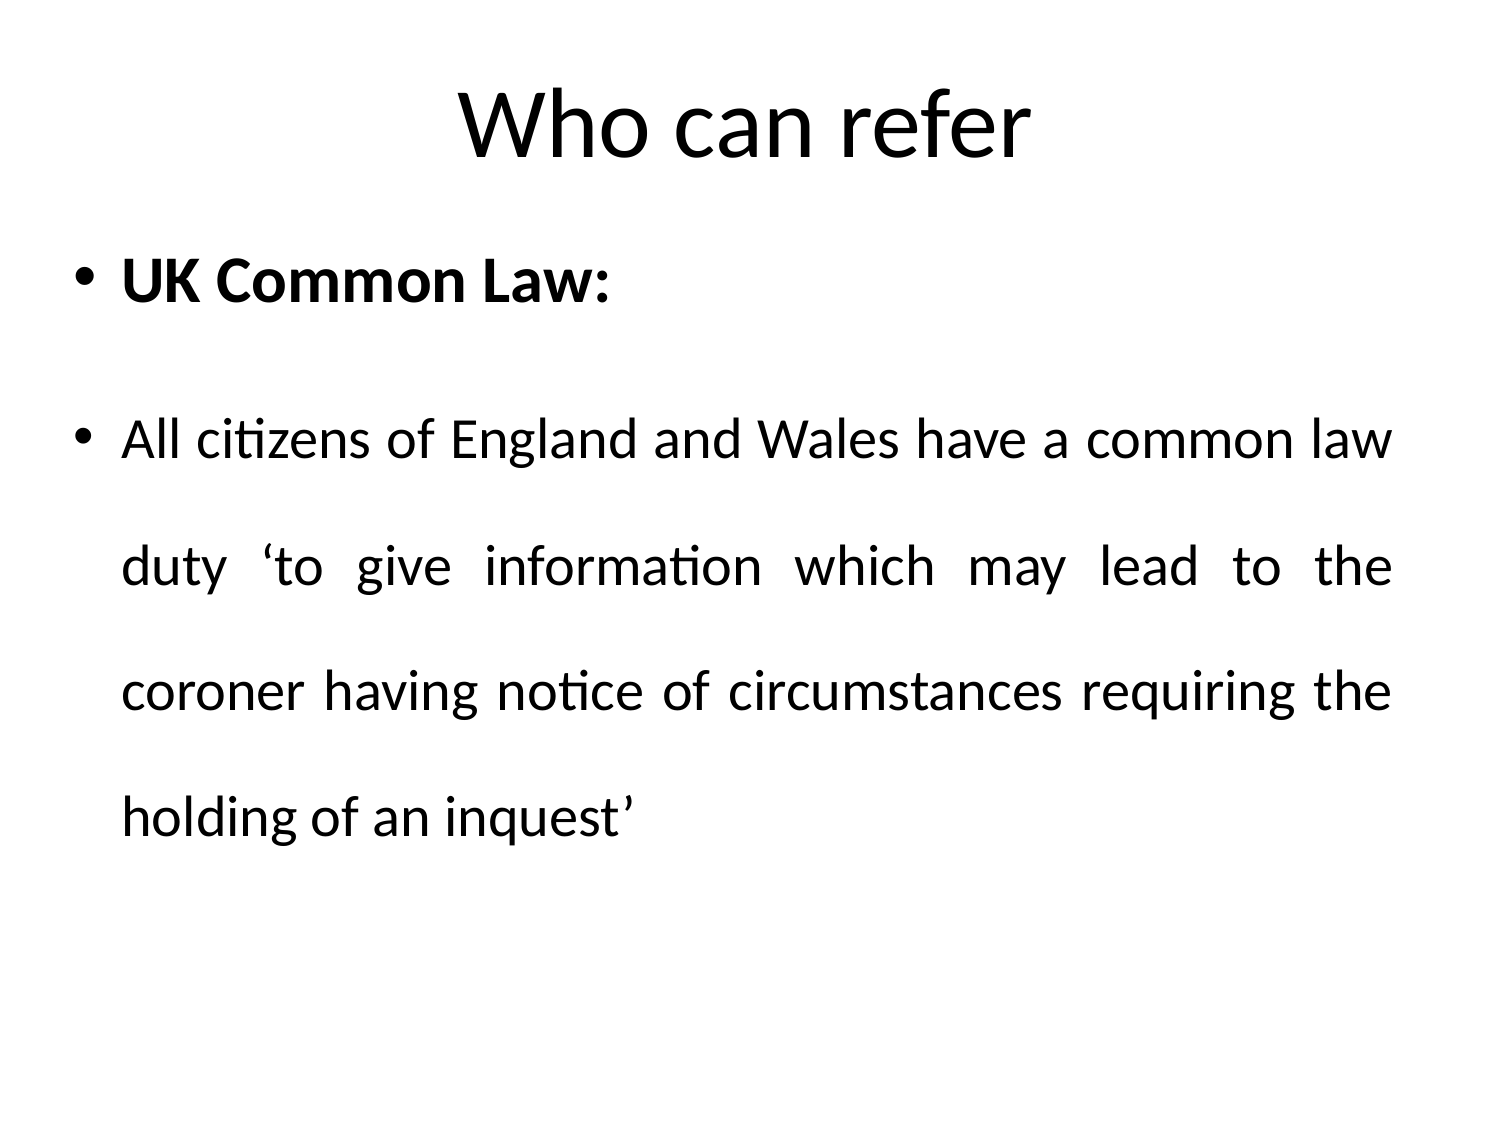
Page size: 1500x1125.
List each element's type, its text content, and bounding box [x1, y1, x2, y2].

list UK Common Law: All citizens of England and Wales have a common law duty ‘to give information which may lead to the coroner having notice of circumstances requiring the holding of an inquest’ [58, 163, 1409, 907]
title Who can refer [70, 23, 1421, 212]
